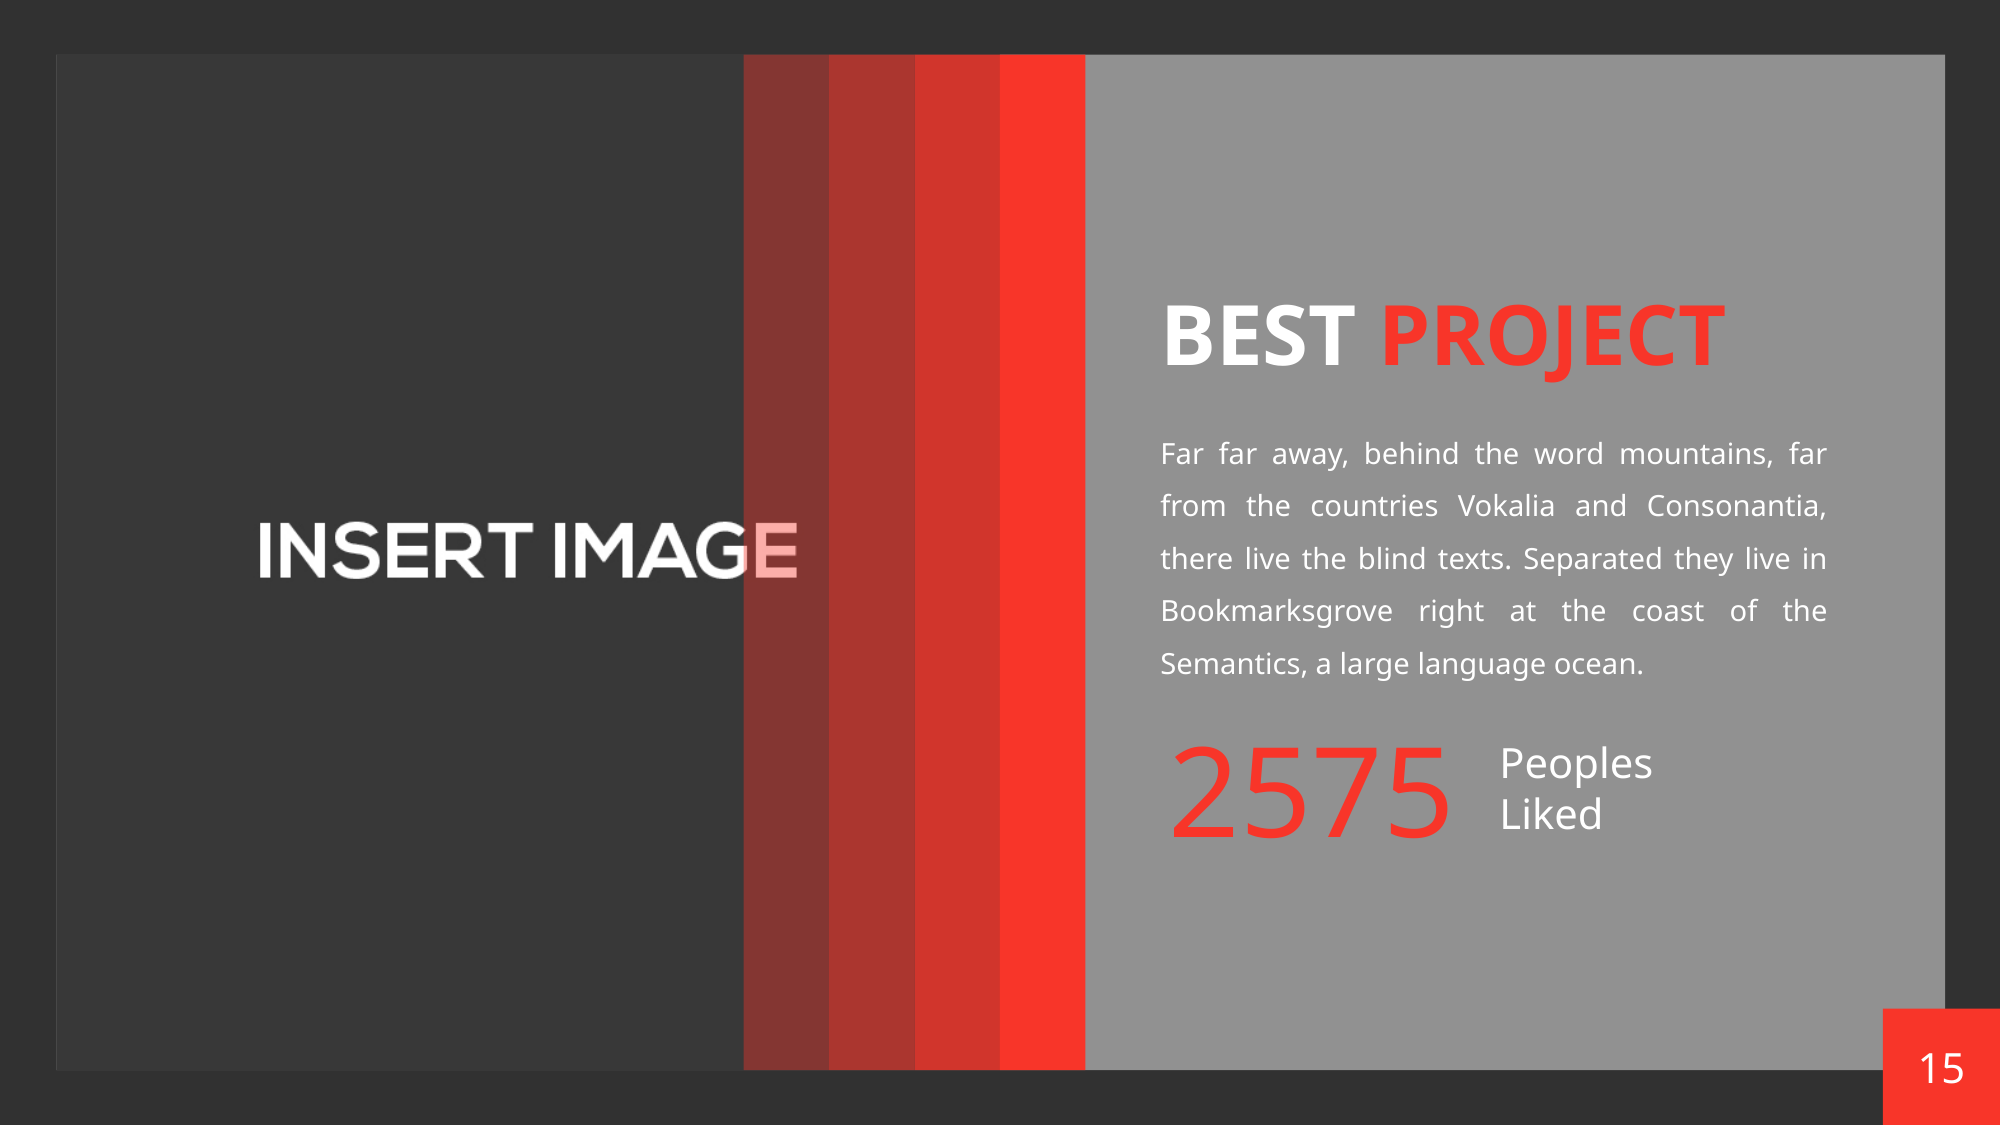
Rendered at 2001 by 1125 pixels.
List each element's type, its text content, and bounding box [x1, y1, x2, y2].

text_box [1001, 54, 1086, 1071]
text_box 2575 [1153, 704, 1470, 870]
text_box Peoples Liked [1484, 729, 1669, 845]
text_box Far far away, behind the word mountains, far from the countries Vokalia and Consonantia, there live the blind texts. Separated they live in Bookmarksgrove right at the coast of the Semantics, a large language ocean. [1145, 410, 1843, 688]
title BEST PROJECT [1145, 266, 1922, 412]
picture [56, 54, 1000, 1071]
